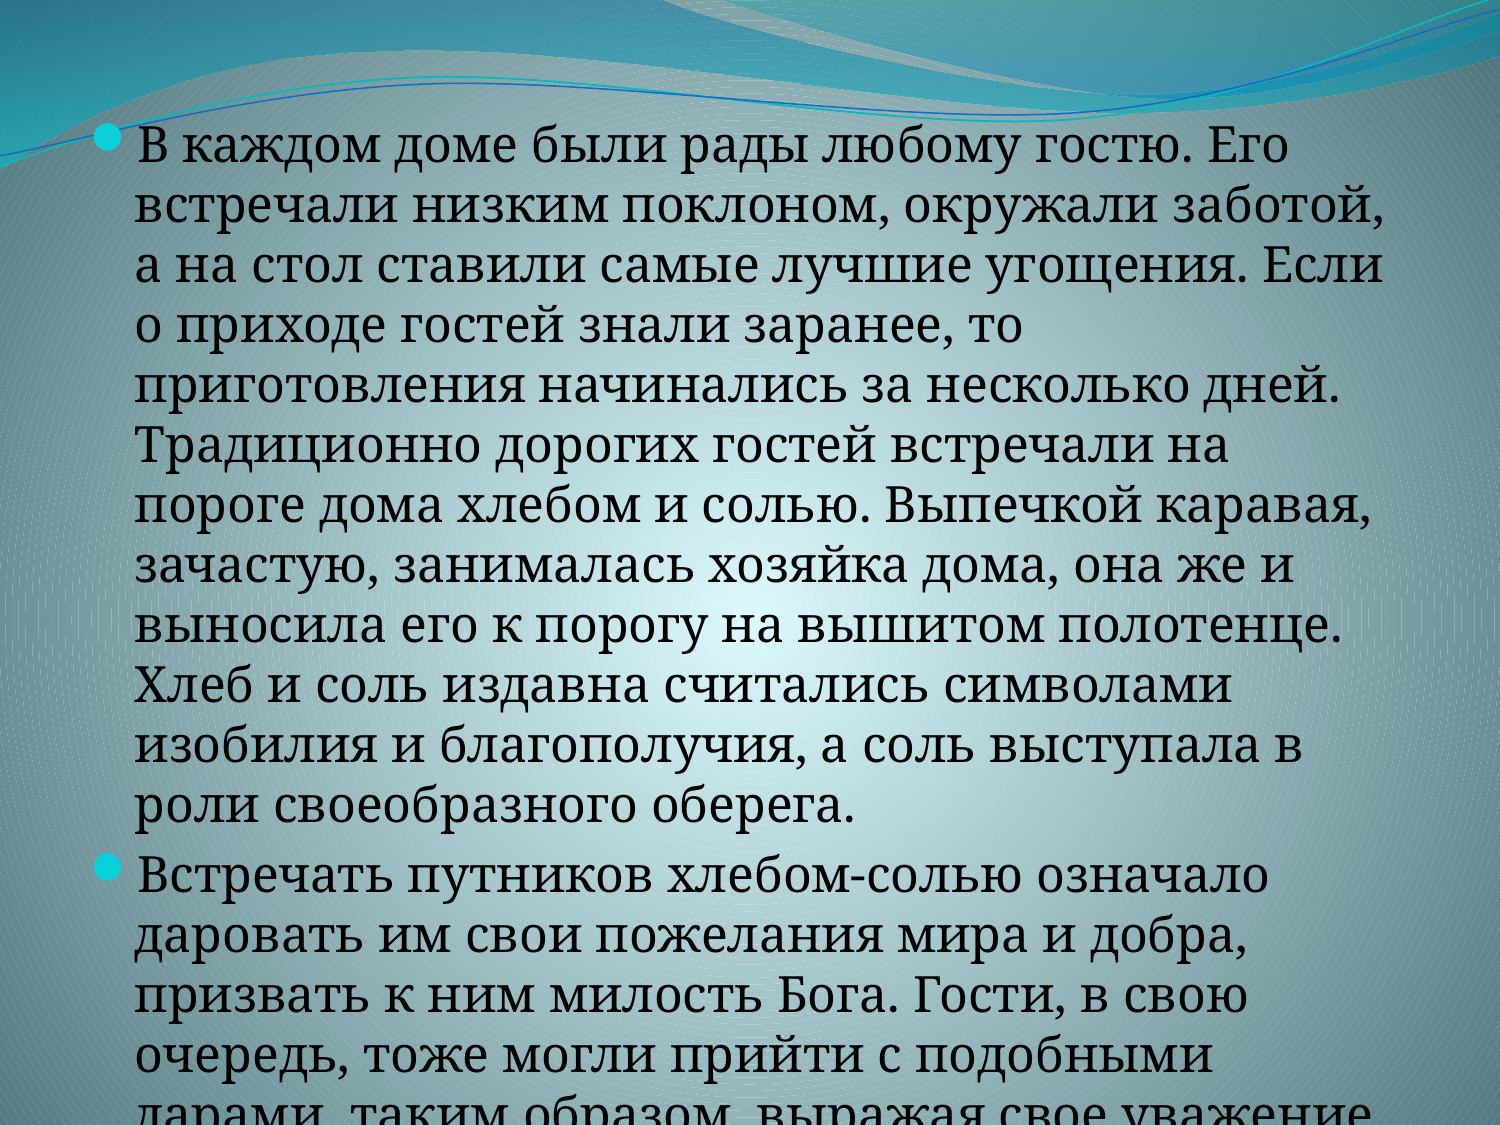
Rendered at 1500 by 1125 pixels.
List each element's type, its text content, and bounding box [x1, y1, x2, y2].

list В каждом доме были рады любому гостю. Его встречали низким поклоном, окружали заботой, а на стол ставили самые лучшие угощения. Если о приходе гостей знали заранее, то приготовления начинались за несколько дней. Традиционно дорогих гостей встречали на пороге дома хлебом и солью. Выпечкой каравая, зачастую, занималась хозяйка дома, она же и выносила его к порогу на вышитом полотенце. Хлеб и соль издавна считались символами изобилия и благополучия, а соль выступала в роли своеобразного оберега. Встречать путников хлебом-солью означало даровать им свои пожелания мира и добра, призвать к ним милость Бога. Гости, в свою очередь, тоже могли прийти с подобными дарами, таким образом, выражая свое уважение и желая достатка хозяину. [75, 105, 1425, 1090]
